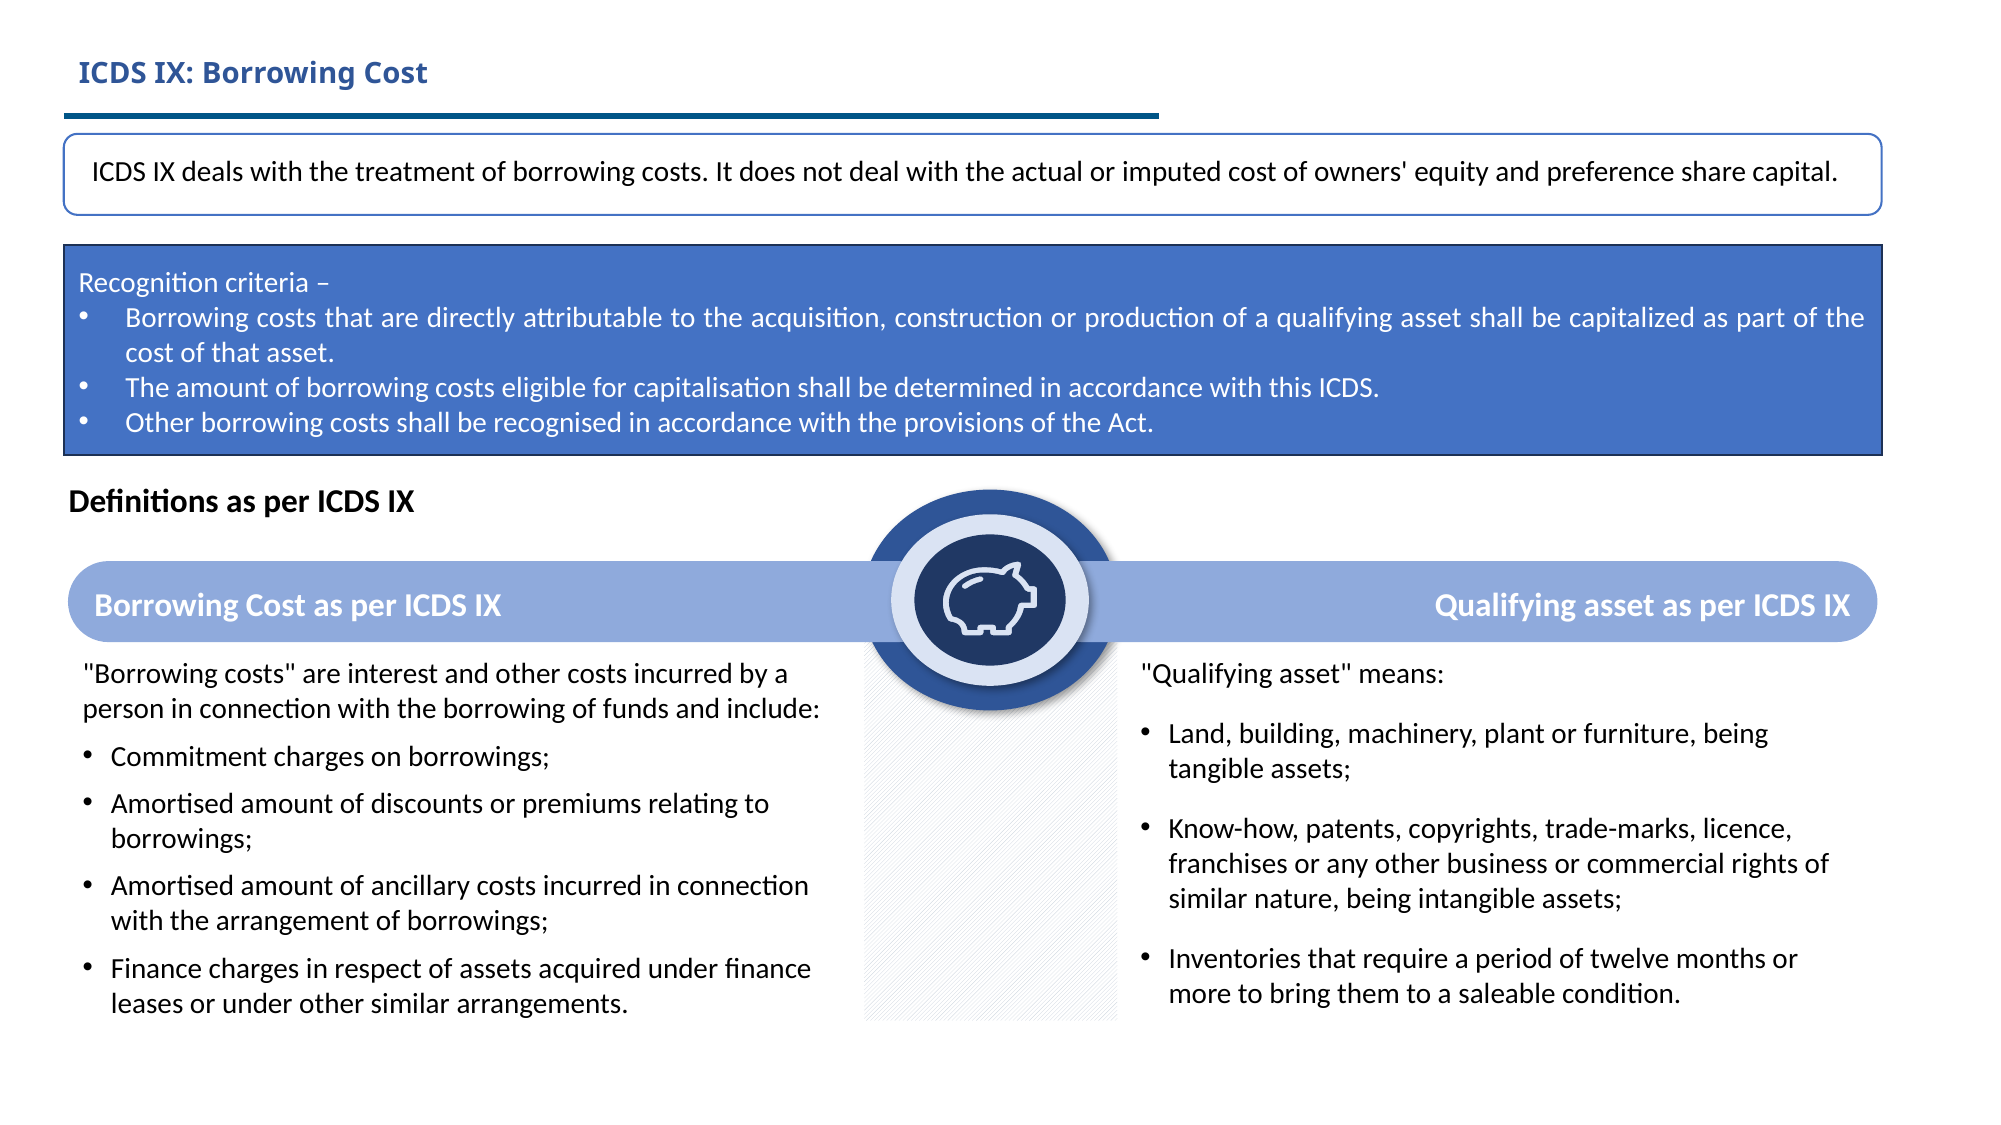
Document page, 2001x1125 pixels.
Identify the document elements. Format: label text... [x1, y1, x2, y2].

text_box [67, 489, 1878, 1031]
text_box Definitions as per ICDS IX [53, 471, 799, 527]
text_box Recognition criteria – Borrowing costs that are directly attributable to the acquisition, construction or production of a qualifying asset shall be capitalized as part of the cost of that asset. The amount of borrowing costs eligible for capitalisation shall be determined in accordance with this ICDS. Other borrowing costs shall be recognised in accordance with the provisions of the Act. [63, 244, 1883, 456]
title ICDS IX: Borrowing Cost [63, 50, 789, 98]
text_box ICDS IX deals with the treatment of borrowing costs. It does not deal with the actual or imputed cost of owners' equity and preference share capital. [77, 144, 1869, 235]
text_box [62, 132, 1883, 216]
